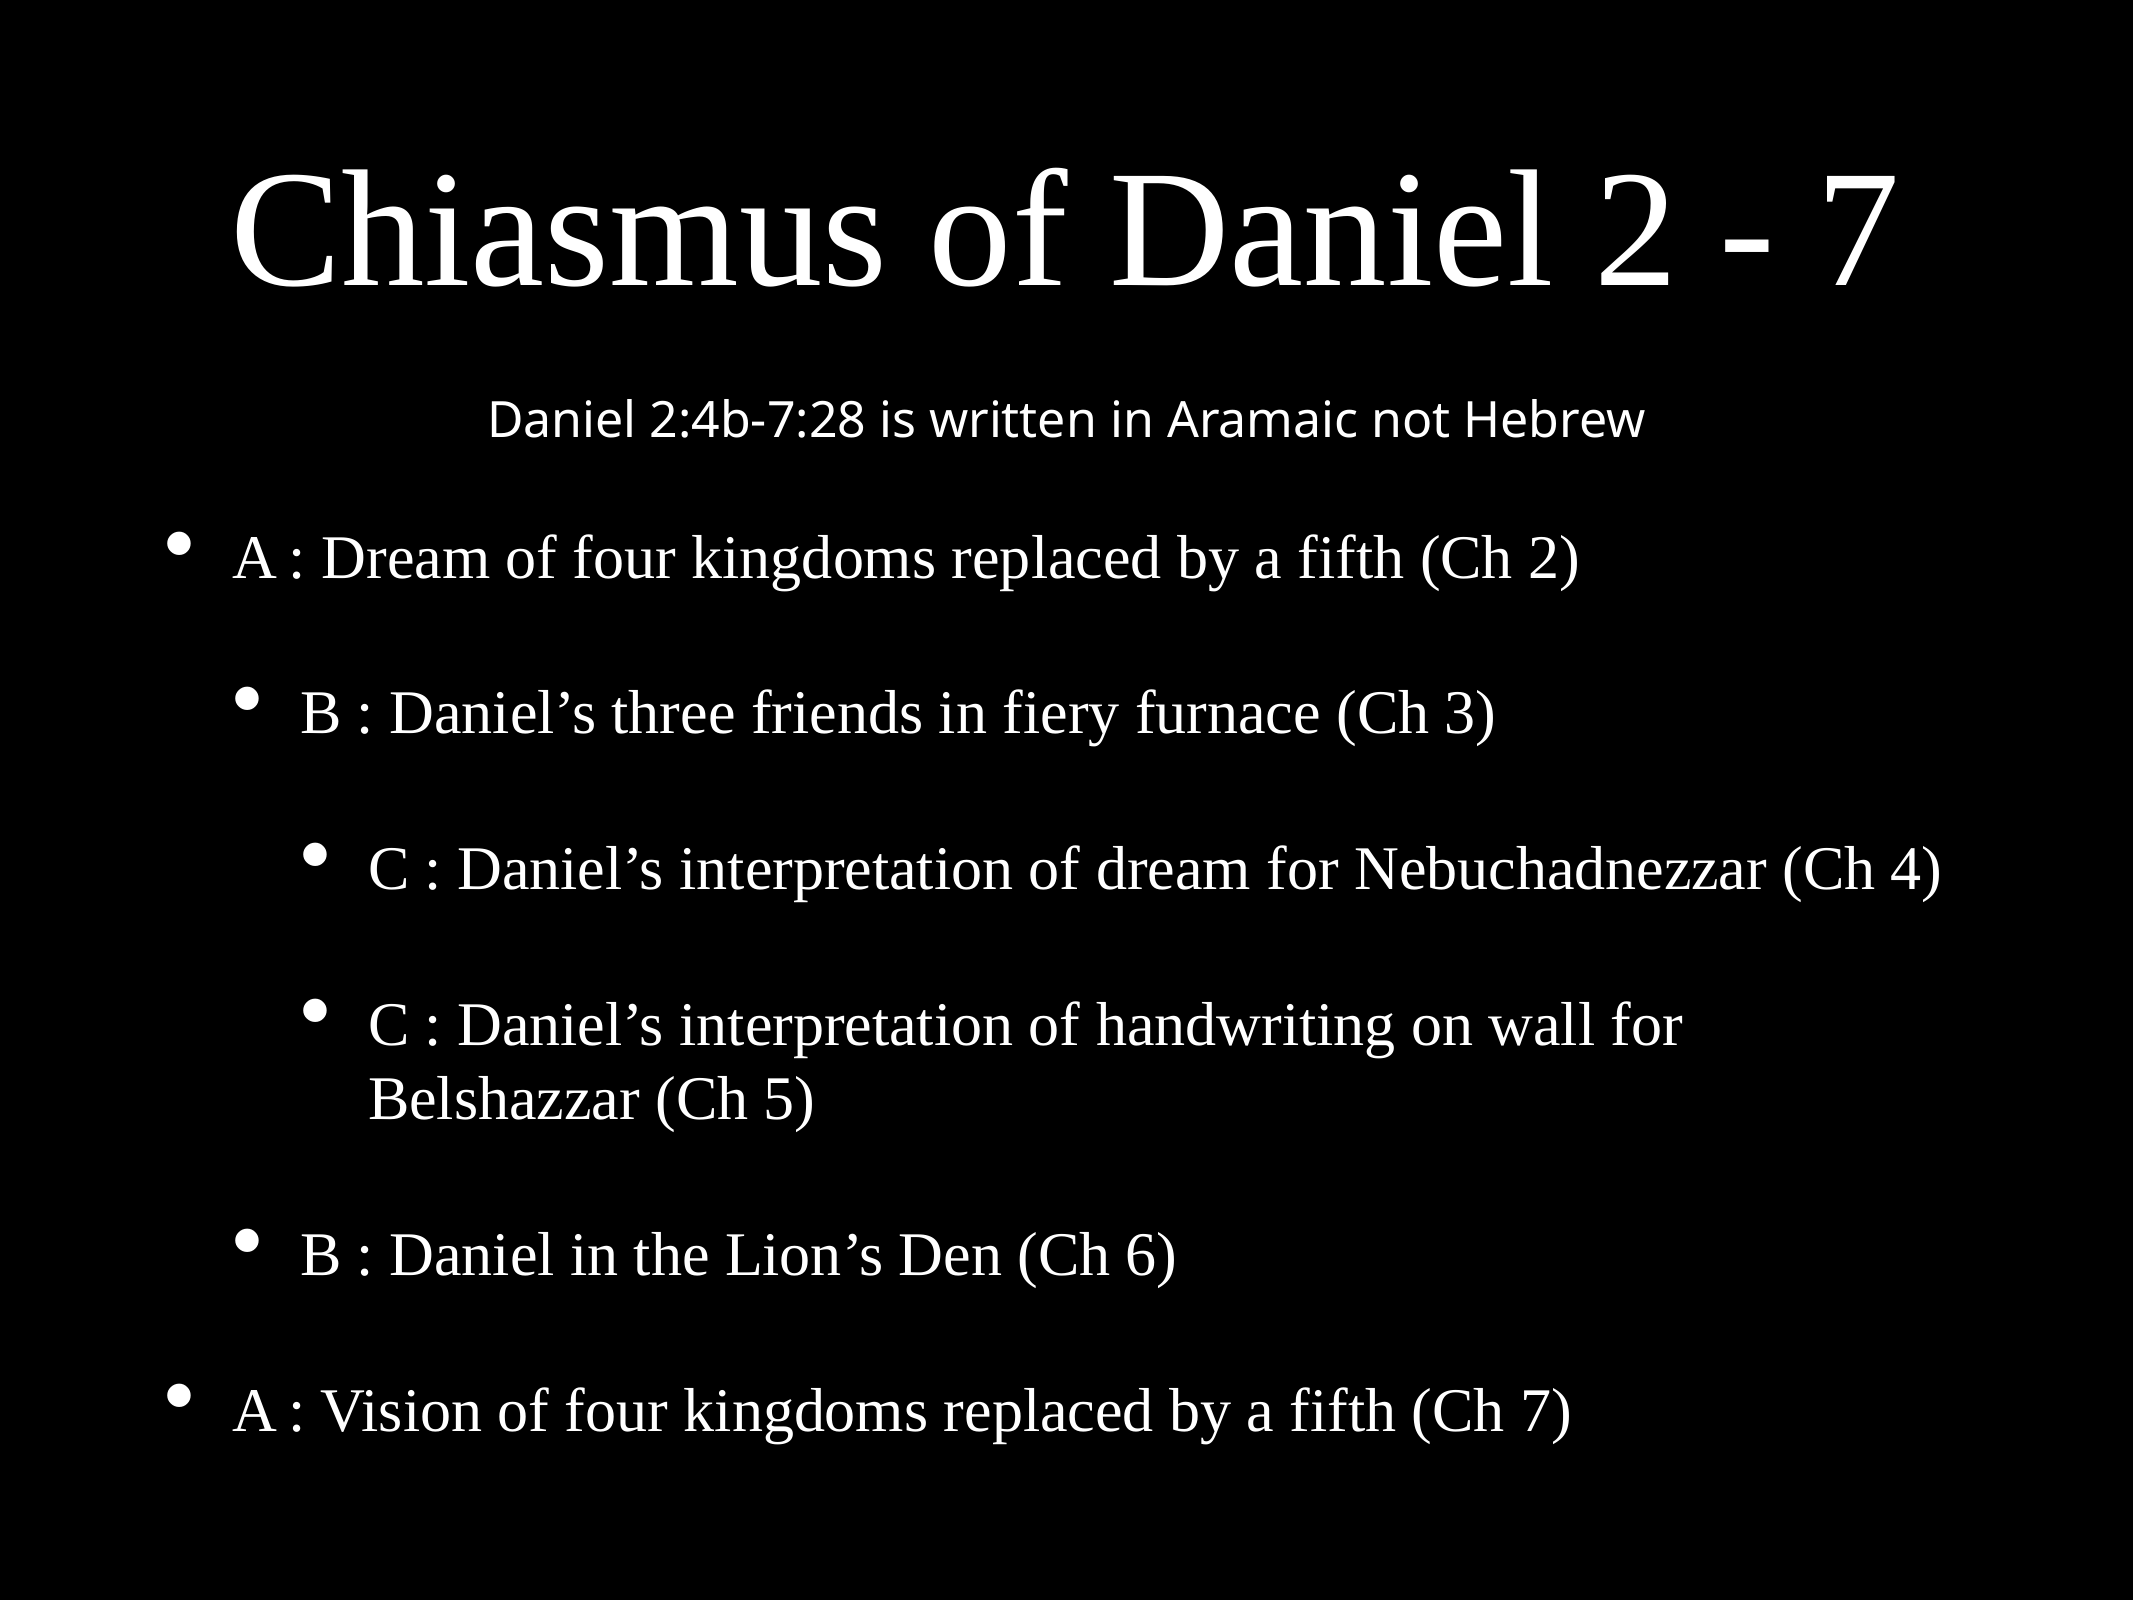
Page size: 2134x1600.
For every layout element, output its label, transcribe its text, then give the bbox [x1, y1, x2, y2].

title Chiasmus of Daniel 2 - 7 [155, 41, 1978, 397]
list A : Dream of four kingdoms replaced by a fifth (Ch 2) B : Daniel’s three friends in fiery furnace (Ch 3) C : Daniel’s interpretation of dream for Nebuchadnezzar (Ch 4) C : Daniel’s interpretation of handwriting on wall for Belshazzar (Ch 5) B : Daniel in the Lion’s Den (Ch 6) A : Vision of four kingdoms replaced by a fifth (Ch 7) [155, 463, 1978, 1497]
text_box Daniel 2:4b-7:28 is written in Aramaic not Hebrew [478, 378, 1655, 456]
